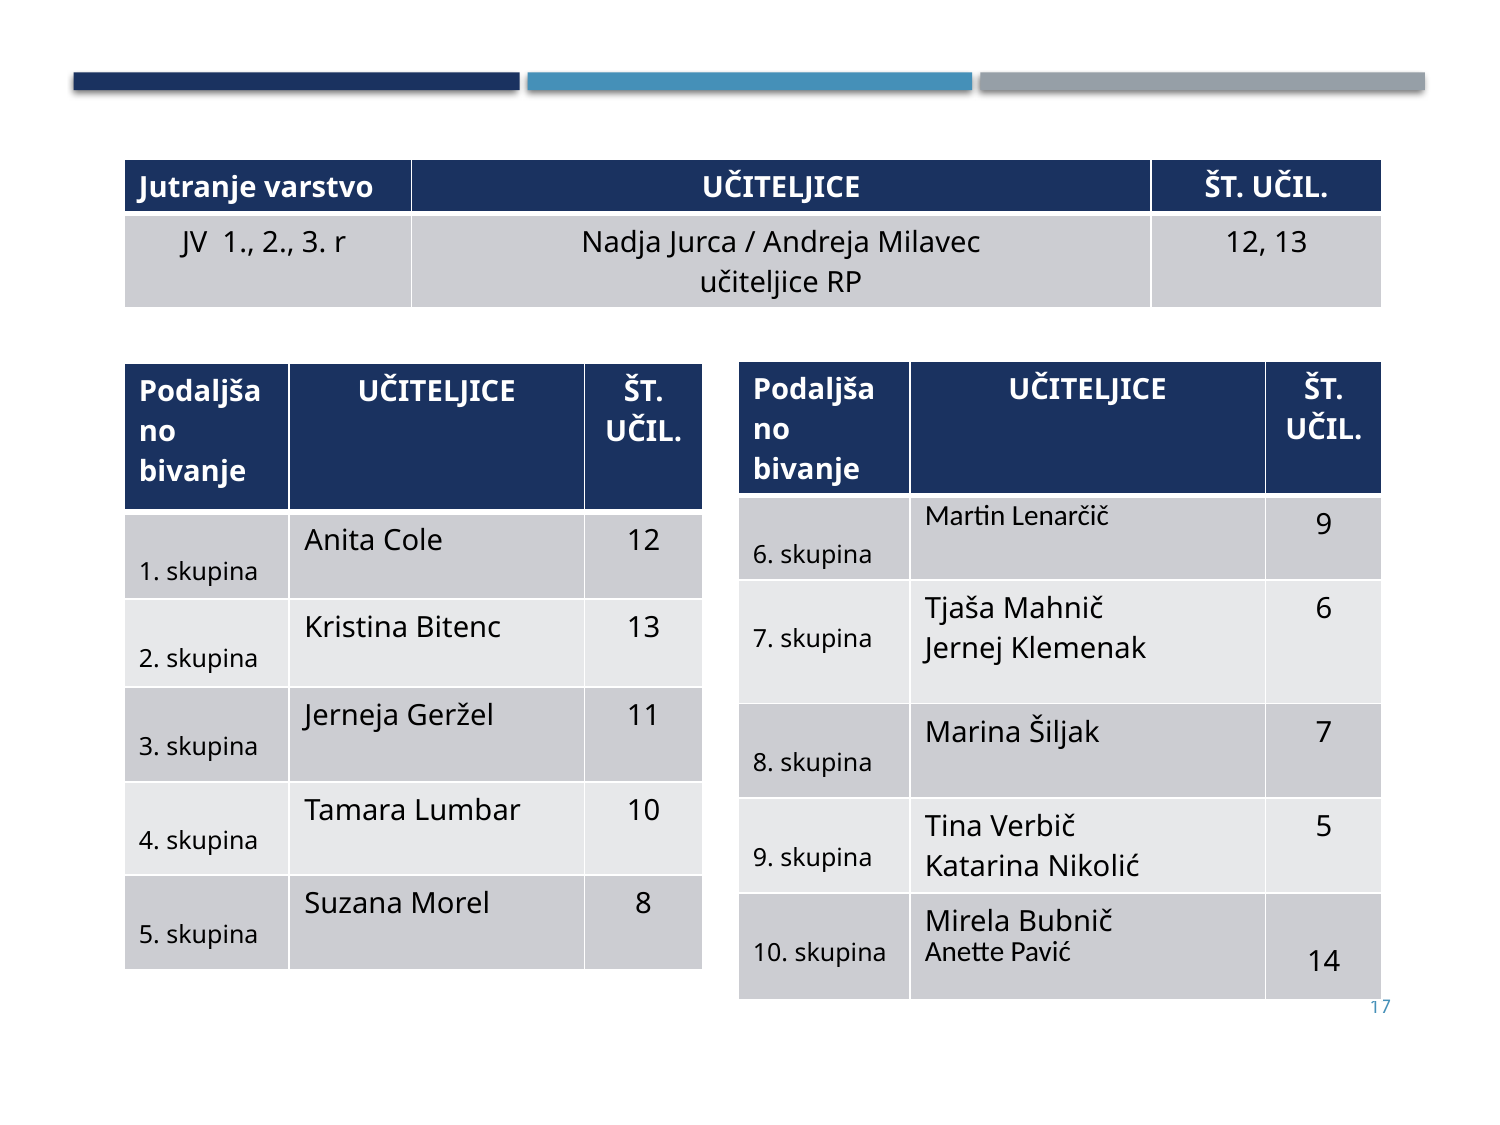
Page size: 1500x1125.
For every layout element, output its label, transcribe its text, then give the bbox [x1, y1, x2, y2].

table_header UČITELJICE [290, 364, 584, 509]
table_cell Tamara Lumbar [290, 783, 584, 874]
table_cell 5. skupina [125, 876, 288, 969]
table_cell 10. skupina [739, 894, 909, 999]
table_cell Nadja Jurca / Andreja Milavec učiteljice RP [412, 216, 1150, 307]
table_cell 14 [1266, 894, 1381, 999]
table_cell Suzana Morel [290, 876, 584, 969]
table_cell 9. skupina [739, 799, 909, 892]
table_cell JV 1., 2., 3. r [125, 216, 411, 307]
table_cell 1. skupina [125, 515, 288, 598]
table_cell 7. skupina [739, 581, 909, 703]
table_cell Jerneja Geržel [290, 688, 584, 781]
table_cell 3. skupina [125, 688, 288, 781]
table_cell Kristina Bitenc [290, 600, 584, 686]
table_cell 8. skupina [739, 704, 909, 797]
table_header Jutranje varstvo [125, 160, 411, 211]
table_cell 4. skupina [125, 783, 288, 874]
table_header Podaljšano bivanje [125, 364, 288, 509]
table_cell 10 [585, 783, 702, 874]
slide_number 17 [1279, 977, 1406, 1037]
table_header ŠT. UČIL. [585, 364, 702, 509]
table_cell 5 [1266, 799, 1381, 892]
table_cell 6. skupina [739, 498, 909, 579]
table_cell Tjaša Mahnič Jernej Klemenak [911, 581, 1265, 703]
table_header UČITELJICE [412, 160, 1150, 211]
table_header ŠT. UČIL. [1152, 160, 1381, 211]
table_cell 11 [585, 688, 702, 781]
table_cell Anita Cole [290, 515, 584, 598]
table_cell Mirela Bubnič Anette Pavić [911, 894, 1265, 999]
table_header UČITELJICE [911, 362, 1265, 493]
table_cell 13 [585, 600, 702, 686]
table_cell 7 [1266, 704, 1381, 797]
table_cell Martin Lenarčič [911, 498, 1265, 579]
table_header Podaljšano bivanje [739, 362, 909, 493]
table_header ŠT. UČIL. [1266, 362, 1381, 493]
table_cell 12 [585, 515, 702, 598]
table_cell 9 [1266, 498, 1381, 579]
table_cell 2. skupina [125, 600, 288, 686]
table_cell 8 [585, 876, 702, 969]
table_cell Marina Šiljak [911, 704, 1265, 797]
table_cell Tina Verbič Katarina Nikolić [911, 799, 1265, 892]
table_cell 6 [1266, 581, 1381, 703]
table_cell 12, 13 [1152, 216, 1381, 307]
